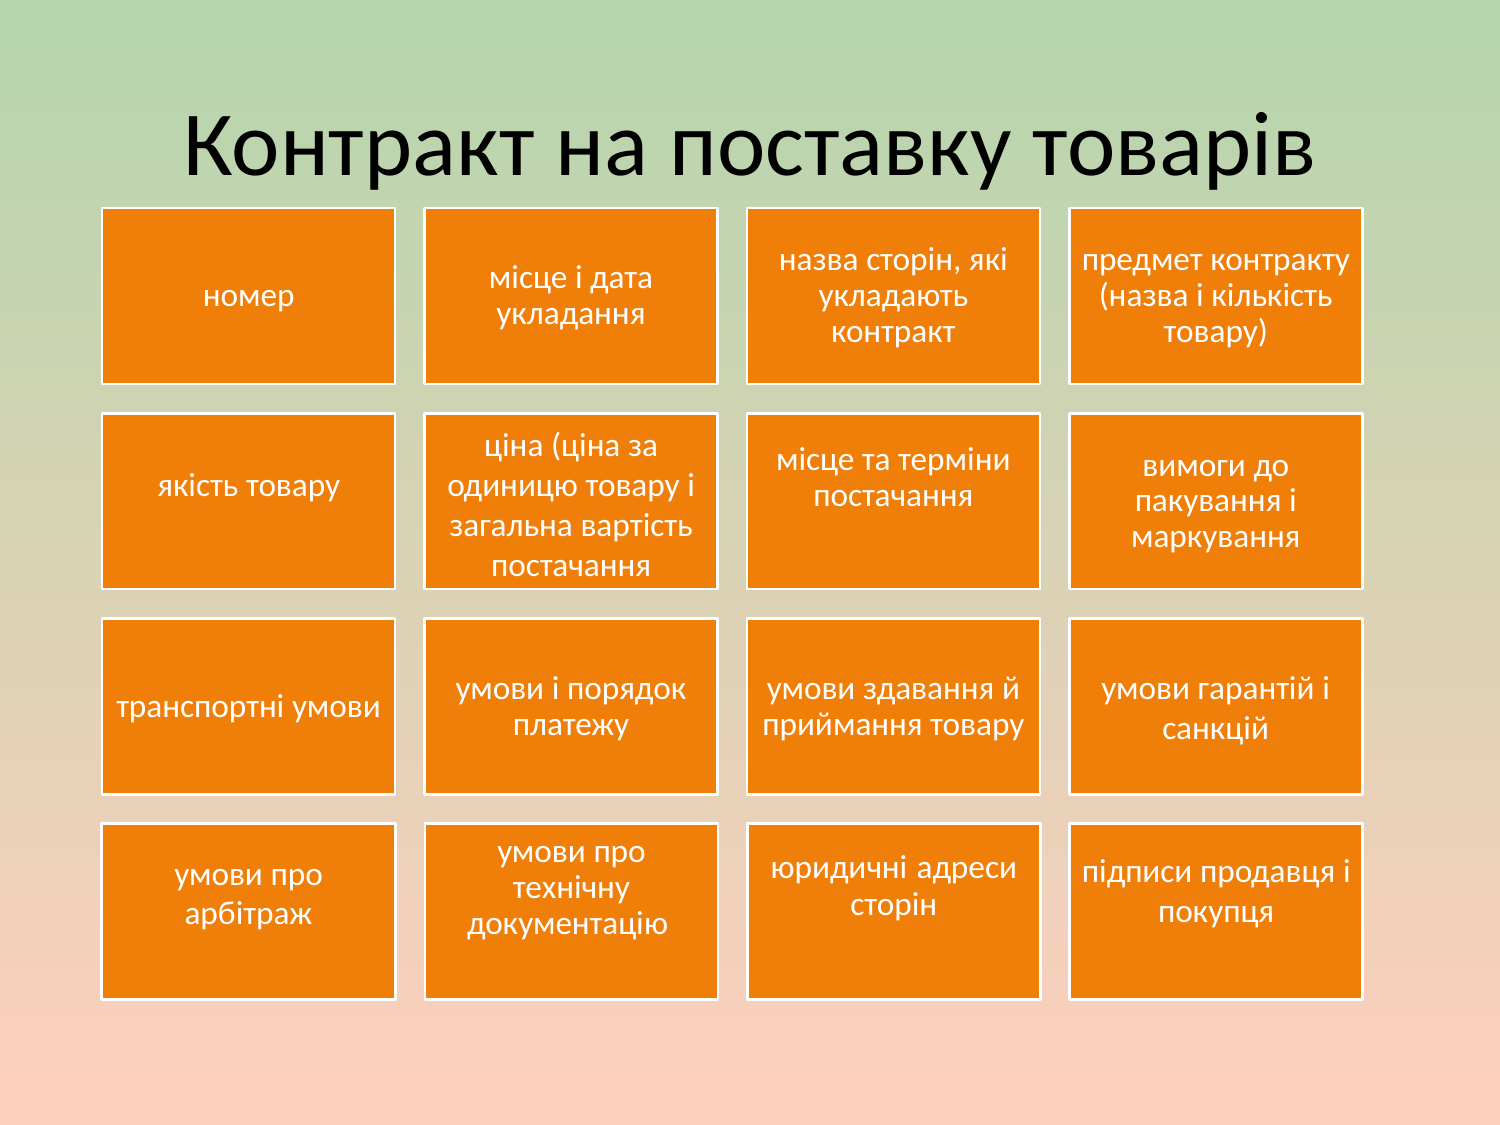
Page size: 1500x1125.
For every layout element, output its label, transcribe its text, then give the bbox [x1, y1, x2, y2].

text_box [29, 207, 1436, 1000]
title Контракт на поставку товарів [75, 45, 1425, 207]
list ); [88, 1000, 1402, 1010]
